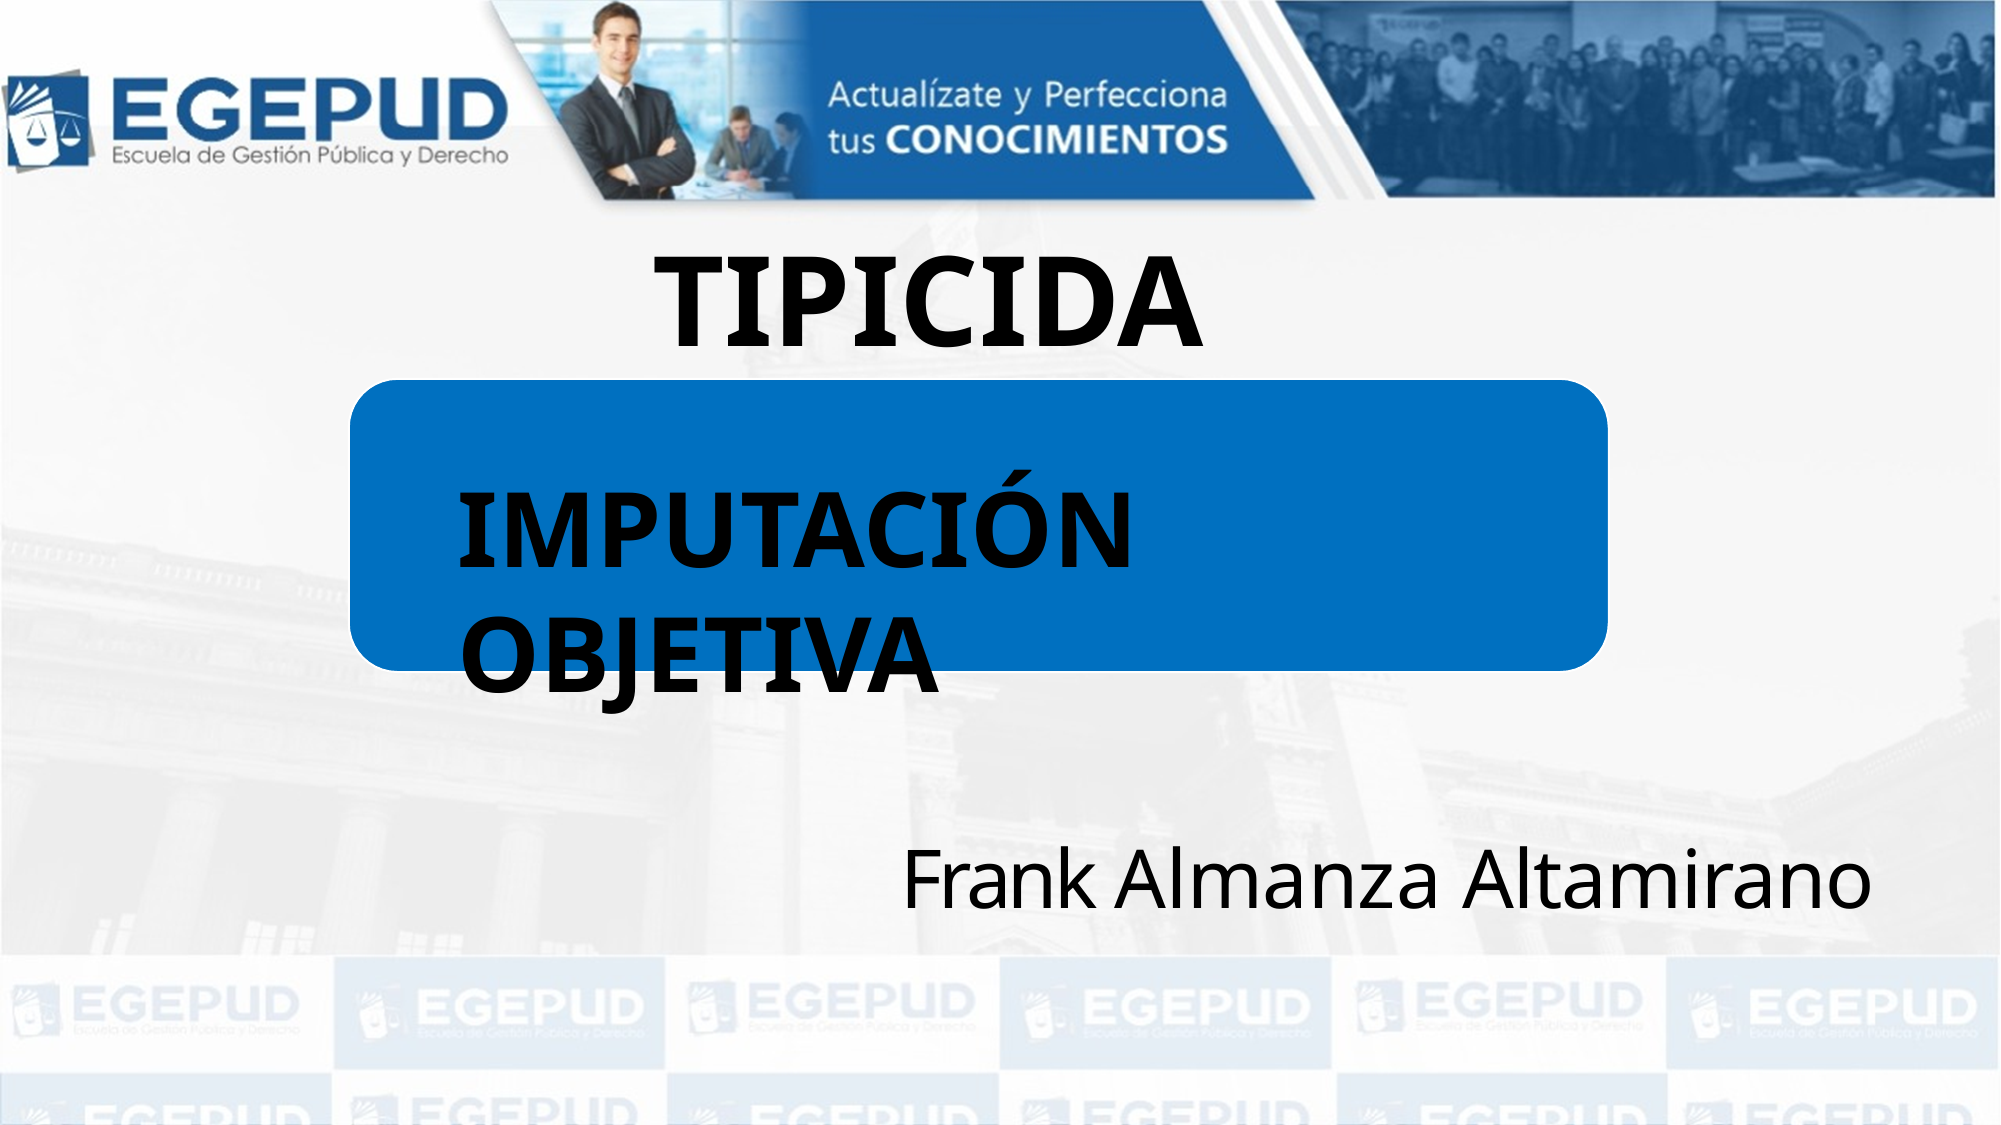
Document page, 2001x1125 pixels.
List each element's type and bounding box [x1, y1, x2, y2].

picture [0, 0, 2000, 1125]
text_box [347, 377, 1611, 674]
